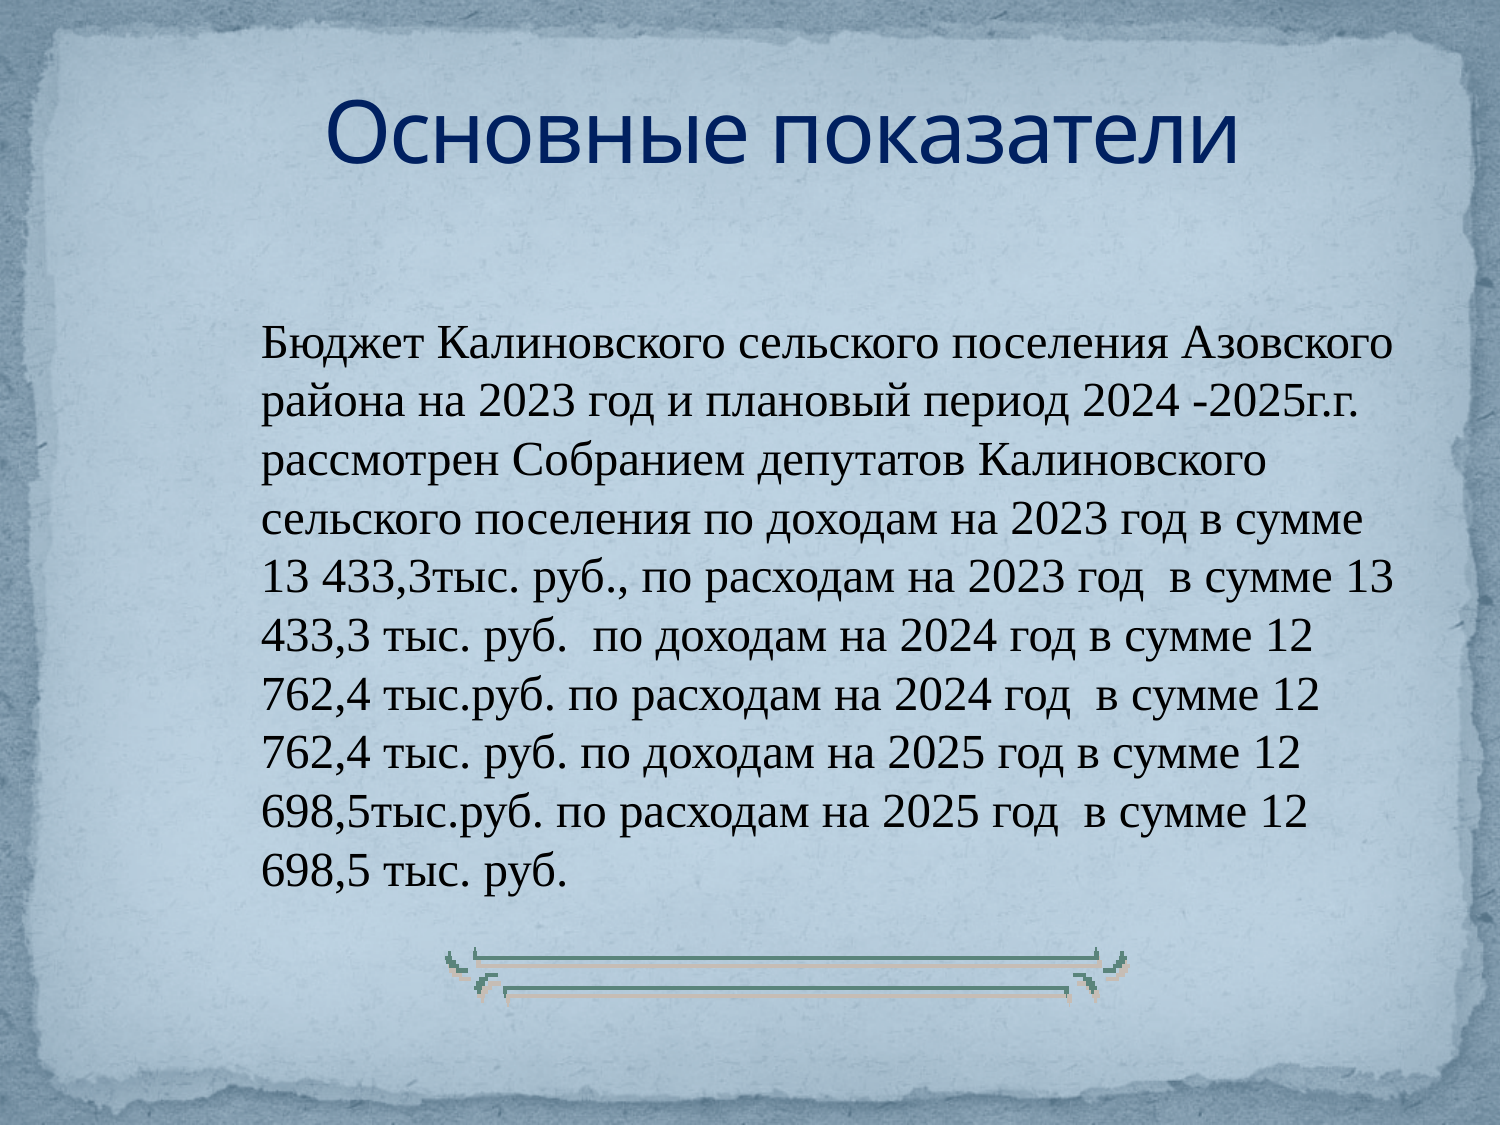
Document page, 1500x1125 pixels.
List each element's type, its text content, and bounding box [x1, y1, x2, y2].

picture [442, 939, 1136, 1033]
list Бюджет Калиновского сельского поселения Азовского района на 2023 год и плановый период 2024 -2025г.г. рассмотрен Собранием депутатов Калиновского сельского поселения по доходам на 2023 год в сумме 13 433,3тыс. руб., по расходам на 2023 год в сумме 13 433,3 тыс. руб. по доходам на 2024 год в сумме 12 762,4 тыс.руб. по расходам на 2024 год в сумме 12 762,4 тыс. руб. по доходам на 2025 год в сумме 12 698,5тыс.руб. по расходам на 2025 год в сумме 12 698,5 тыс. руб. [235, 208, 1412, 1025]
title Основные показатели [206, 42, 1359, 189]
